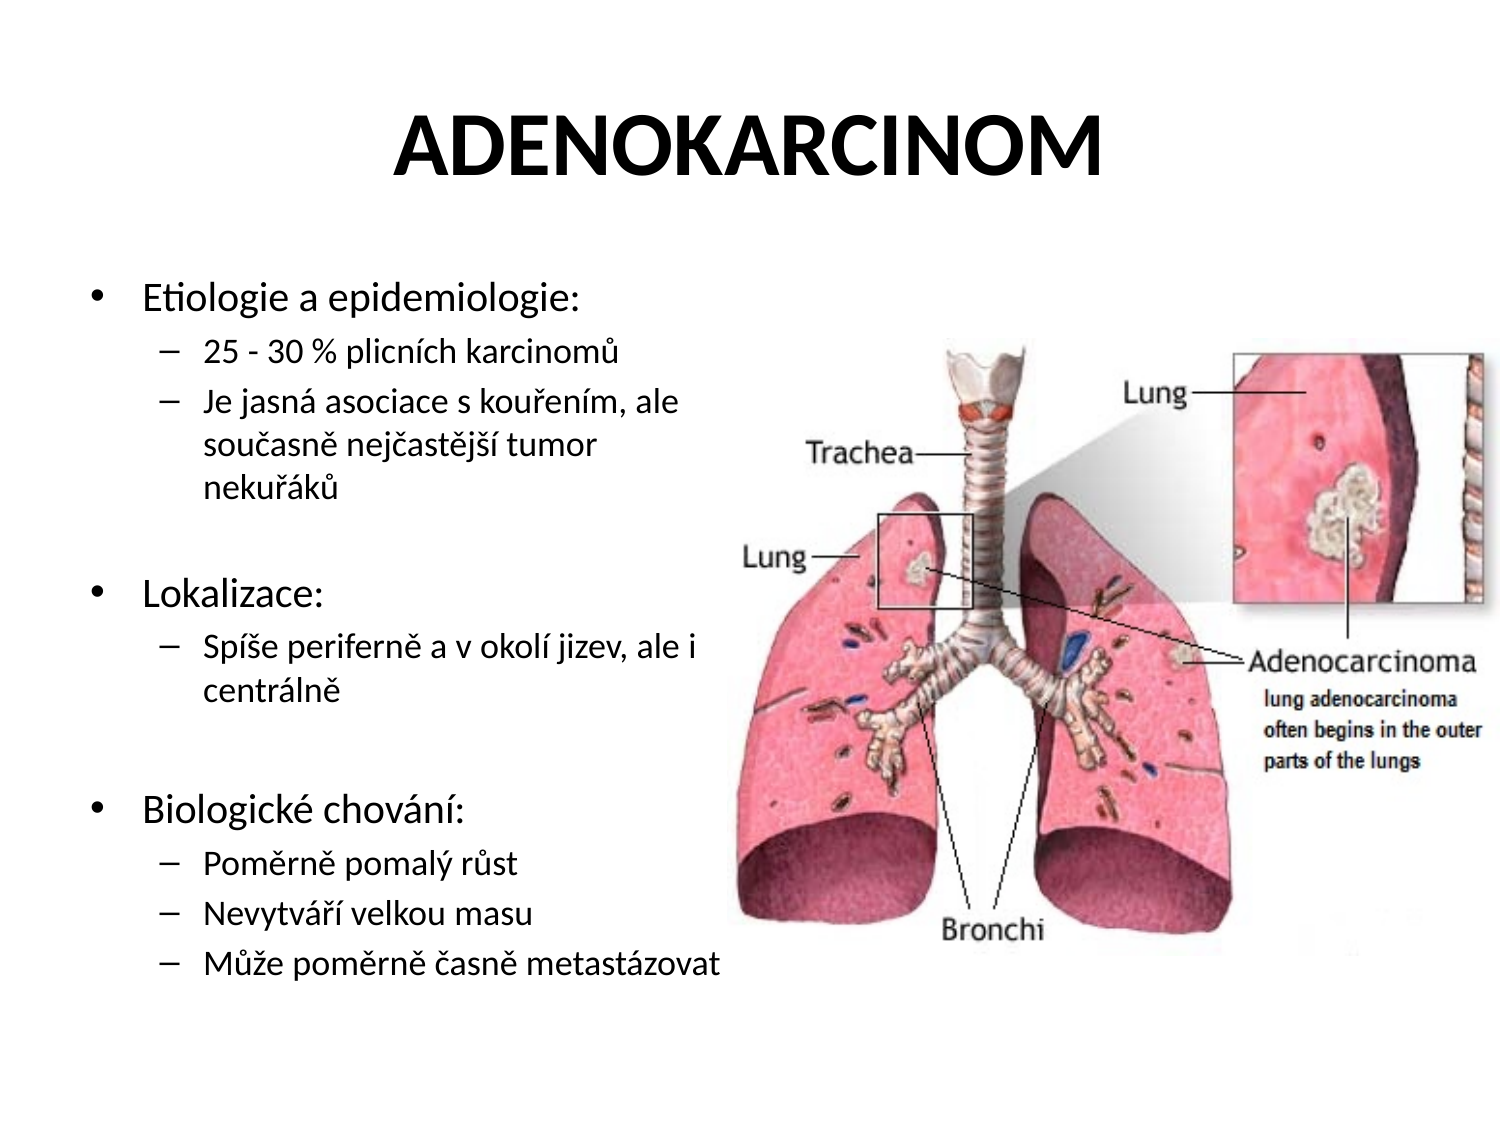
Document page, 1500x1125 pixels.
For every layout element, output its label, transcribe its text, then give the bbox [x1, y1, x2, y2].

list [727, 337, 1500, 957]
title ADENOKARCINOM [75, 45, 1425, 233]
list Etiologie a epidemiologie: 25 - 30 % plicních karcinomů Je jasná asociace s kouřením, ale současně nejčastější tumor nekuřáků Lokalizace: Spíše periferně a v okolí jizev, ale i centrálně Biologické chování: Poměrně pomalý růst Nevytváří velkou masu Může poměrně časně metastázovat [75, 262, 738, 1005]
